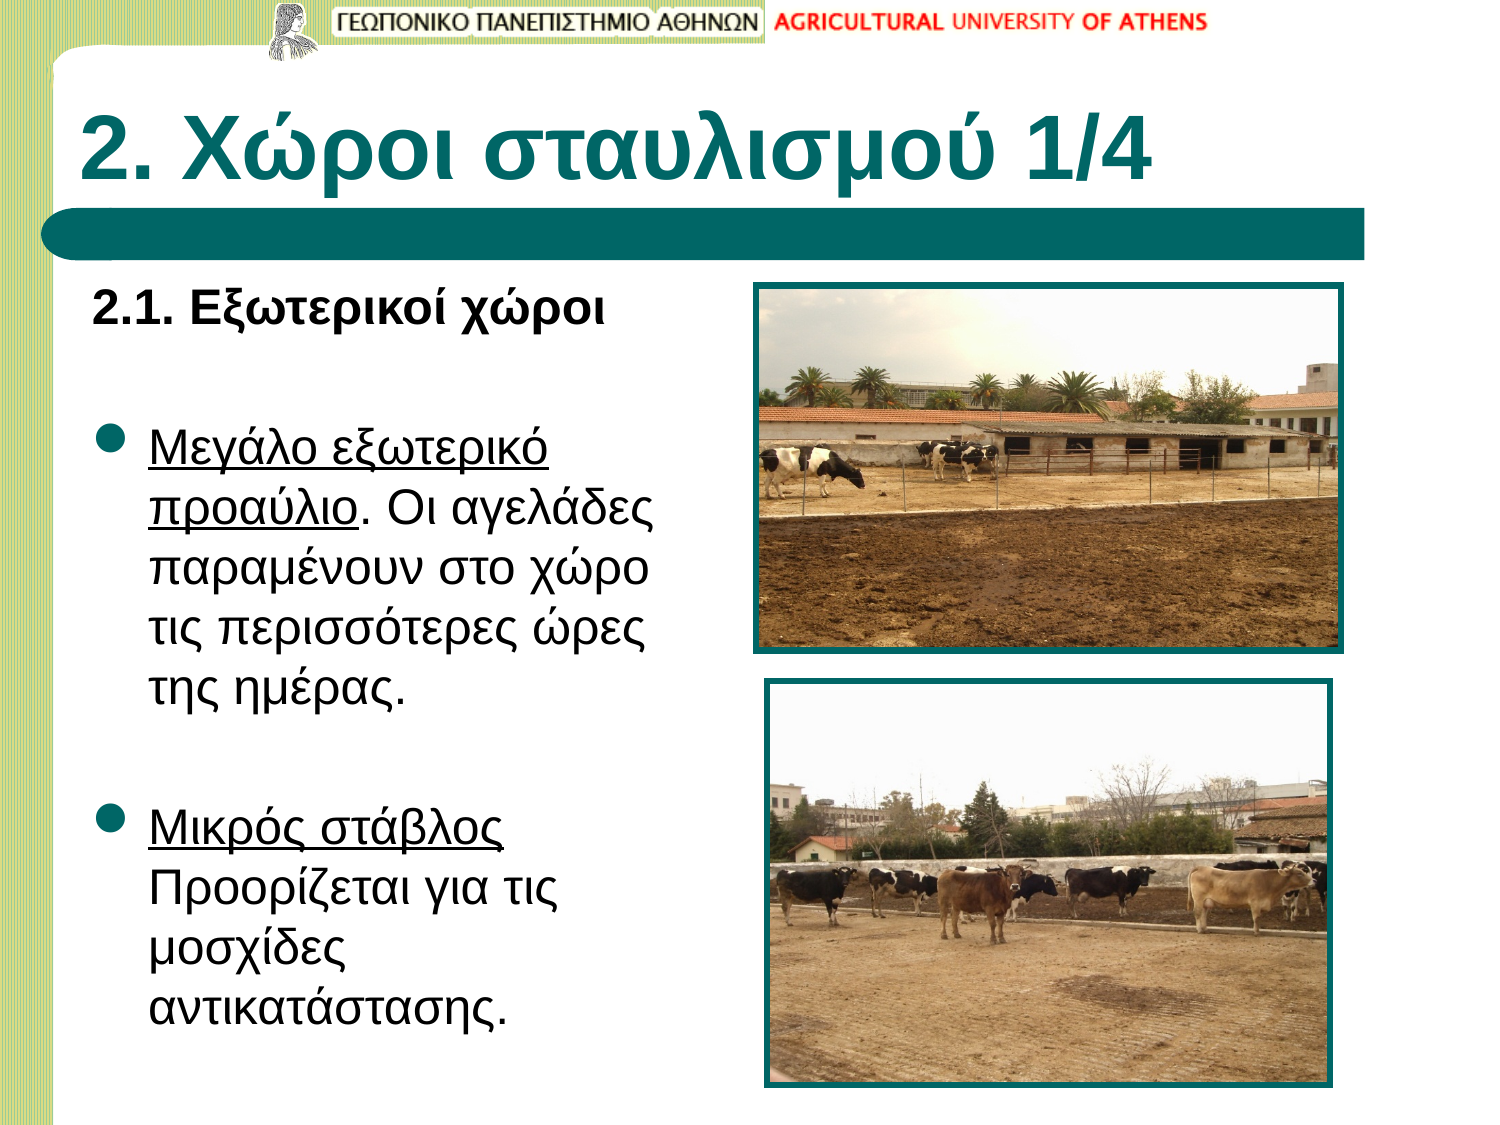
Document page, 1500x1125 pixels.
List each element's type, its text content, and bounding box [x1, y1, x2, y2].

picture [269, 0, 1228, 48]
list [759, 288, 1338, 648]
title 2. Χώροι σταυλισμού 1/4 [64, 48, 1366, 207]
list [770, 684, 1328, 1083]
list 2.1. Εξωτερικοί χώροι Μεγάλο εξωτερικό προαύλιο. Οι αγελάδες παραμένουν στο χώρο τις περισσότερες ώρες της ημέρας. Μικρός στάβλος Προορίζεται για τις μοσχίδες αντικατάστασης. [76, 266, 709, 1083]
